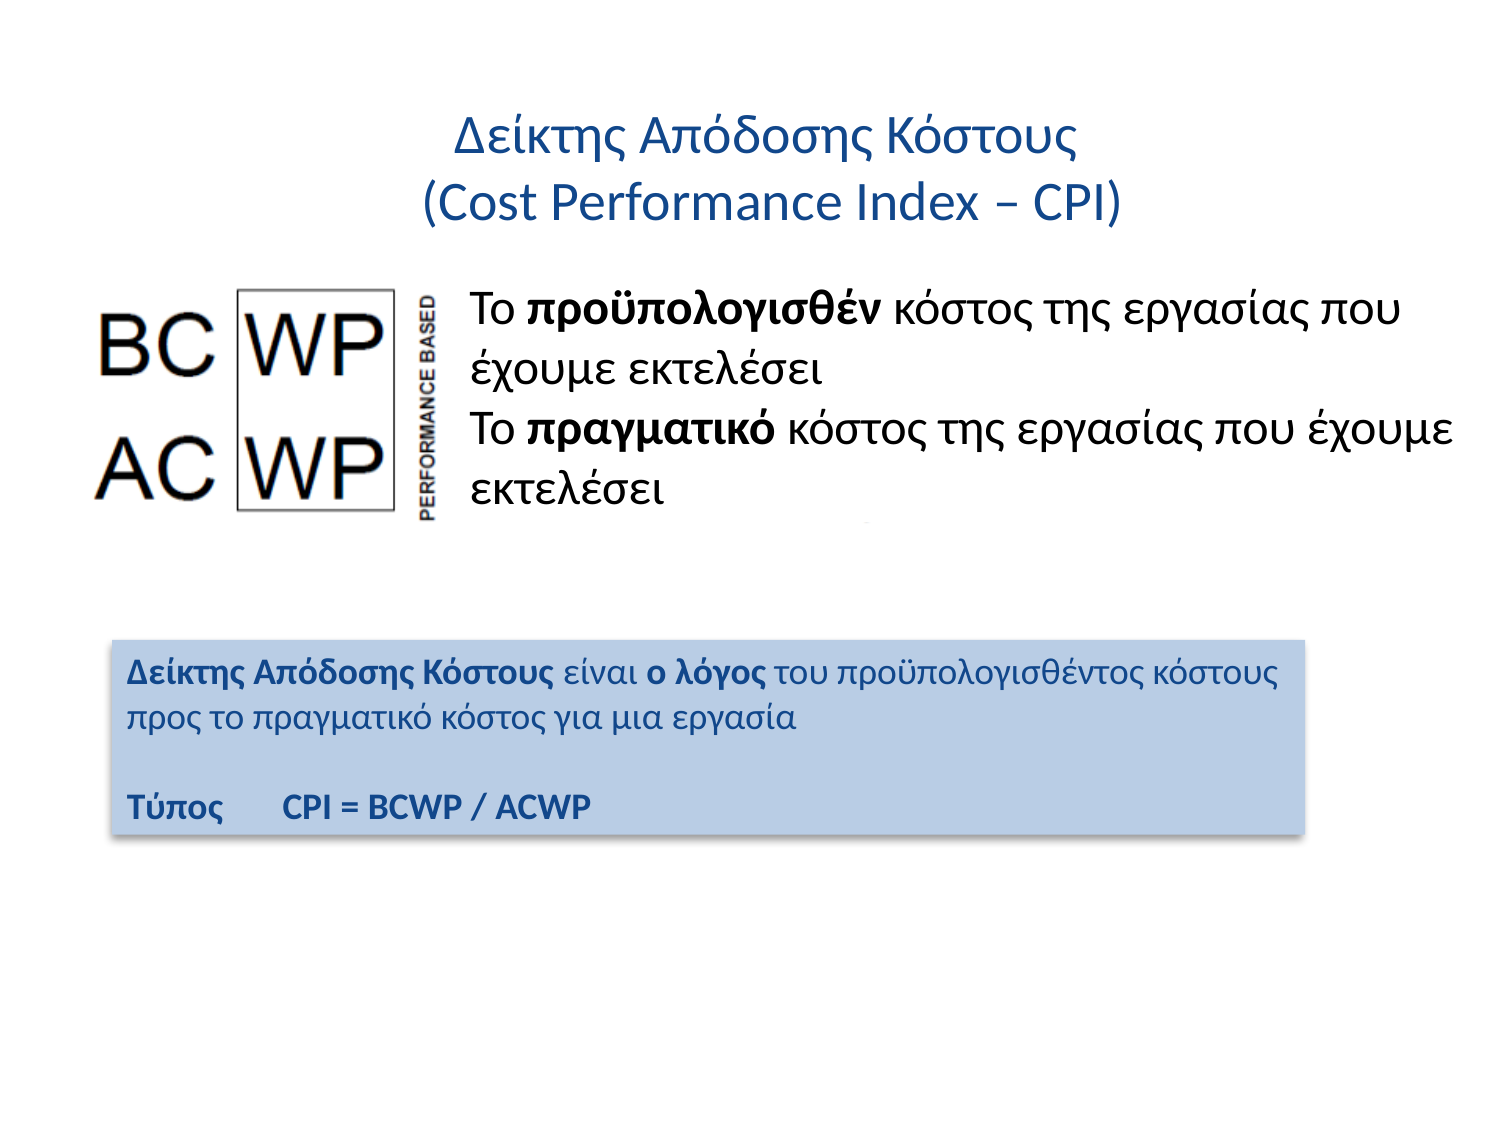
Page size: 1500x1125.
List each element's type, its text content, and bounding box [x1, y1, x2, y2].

text_box To προϋπολογισθέν κόστος της εργασίας που έχουμε εκτελέσει To πραγματικό κόστος της εργασίας που έχουμε εκτελέσει [1103, 267, 1471, 522]
text_box Δείκτης Απόδοσης Κόστους είναι ο λόγος του προϋπολογισθέντος κόστους προς το πραγματικό κόστος για μια εργασία Τύπος CPI = BCWP / ACWP [112, 639, 1306, 835]
picture [76, 234, 1099, 558]
title Δείκτης Απόδοσης Κόστους (Cost Performance Index – CPI) [75, 90, 1471, 240]
